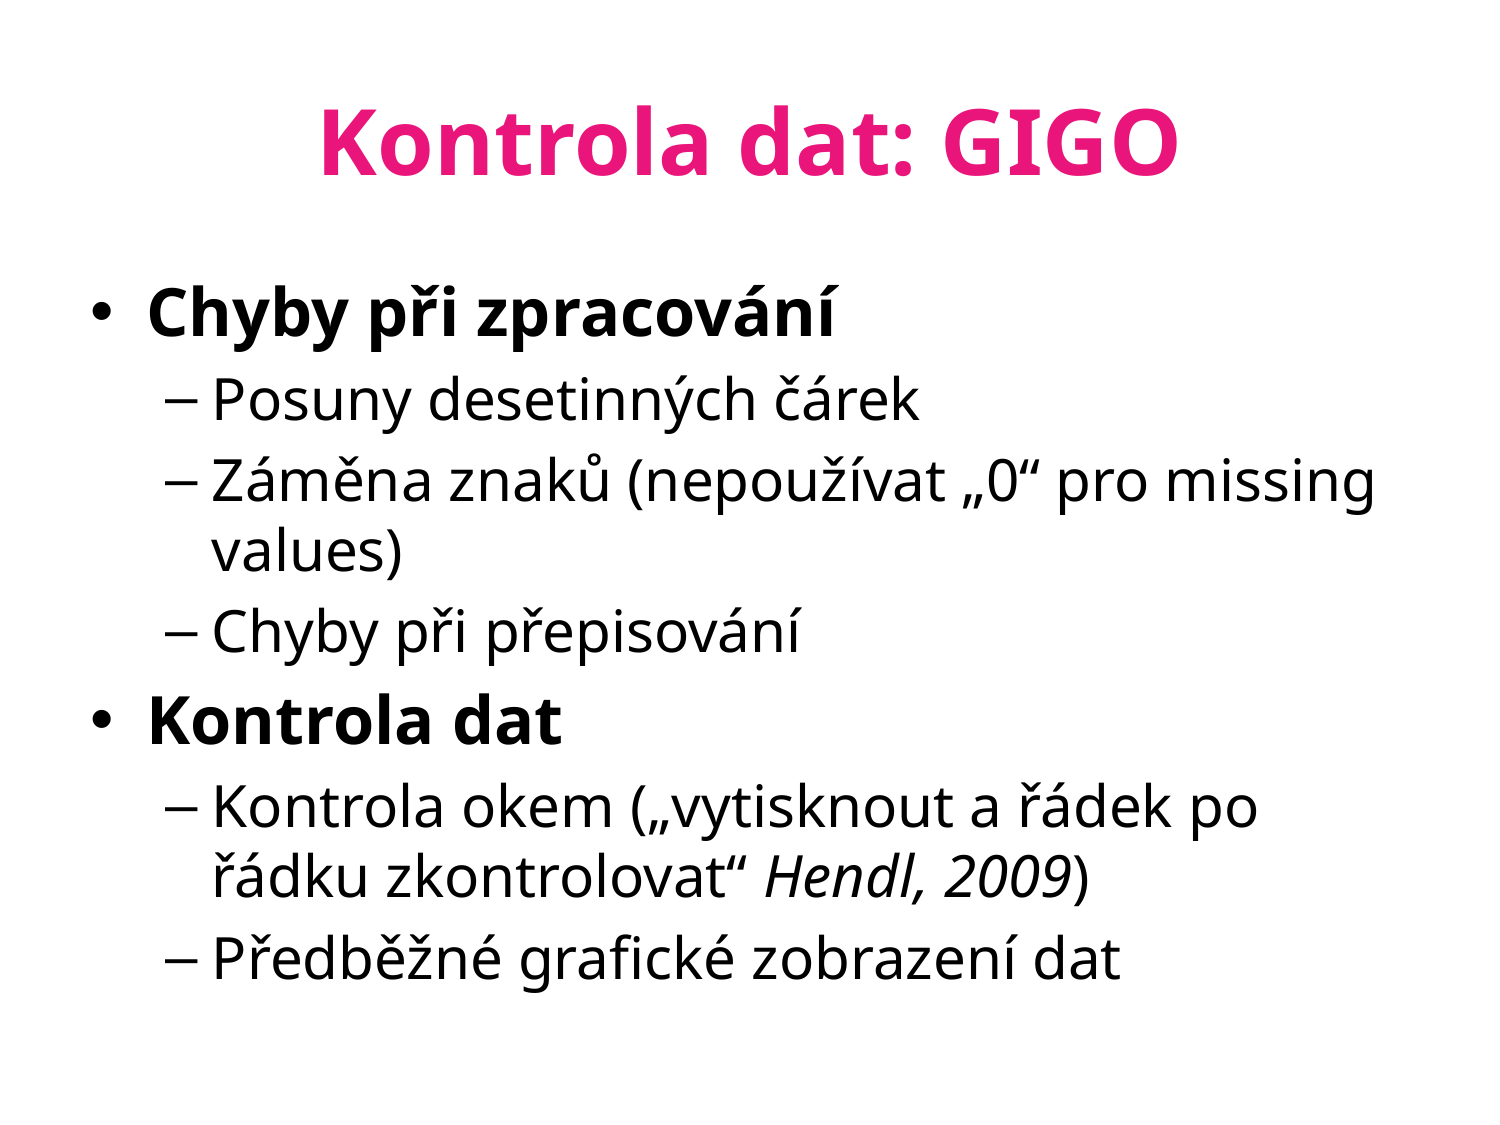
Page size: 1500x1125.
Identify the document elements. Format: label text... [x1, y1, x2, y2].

title Kontrola dat: GIGO [75, 45, 1425, 233]
list Chyby při zpracování Posuny desetinných čárek Záměna znaků (nepoužívat „0“ pro missing values) Chyby při přepisování Kontrola dat Kontrola okem („vytisknout a řádek po řádku zkontrolovat“ Hendl, 2009) Předběžné grafické zobrazení dat [75, 262, 1425, 1005]
